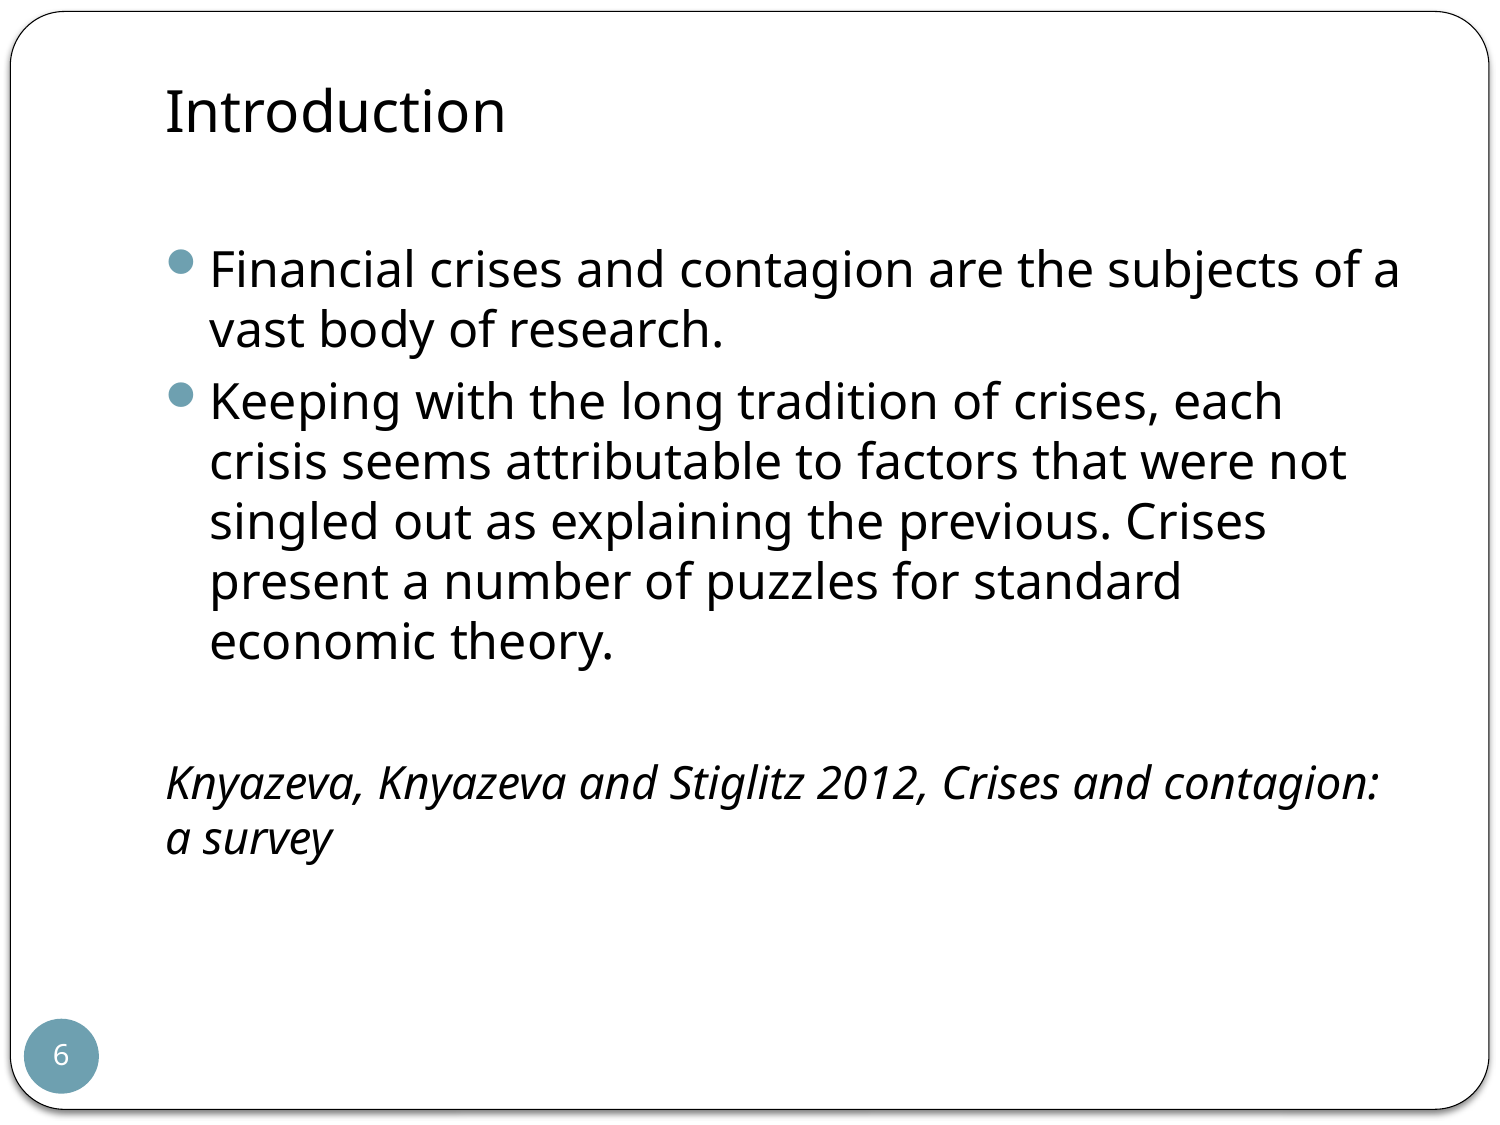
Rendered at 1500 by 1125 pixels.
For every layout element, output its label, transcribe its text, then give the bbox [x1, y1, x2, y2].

list Introduction Financial crises and contagion are the subjects of a vast body of research. Keeping with the long tradition of crises, each crisis seems attributable to factors that were not singled out as explaining the previous. Crises present a number of puzzles for standard economic theory. Knyazeva, Knyazeva and Stiglitz 2012, Crises and contagion: a survey [149, 66, 1426, 988]
slide_number 6 [23, 1018, 99, 1094]
